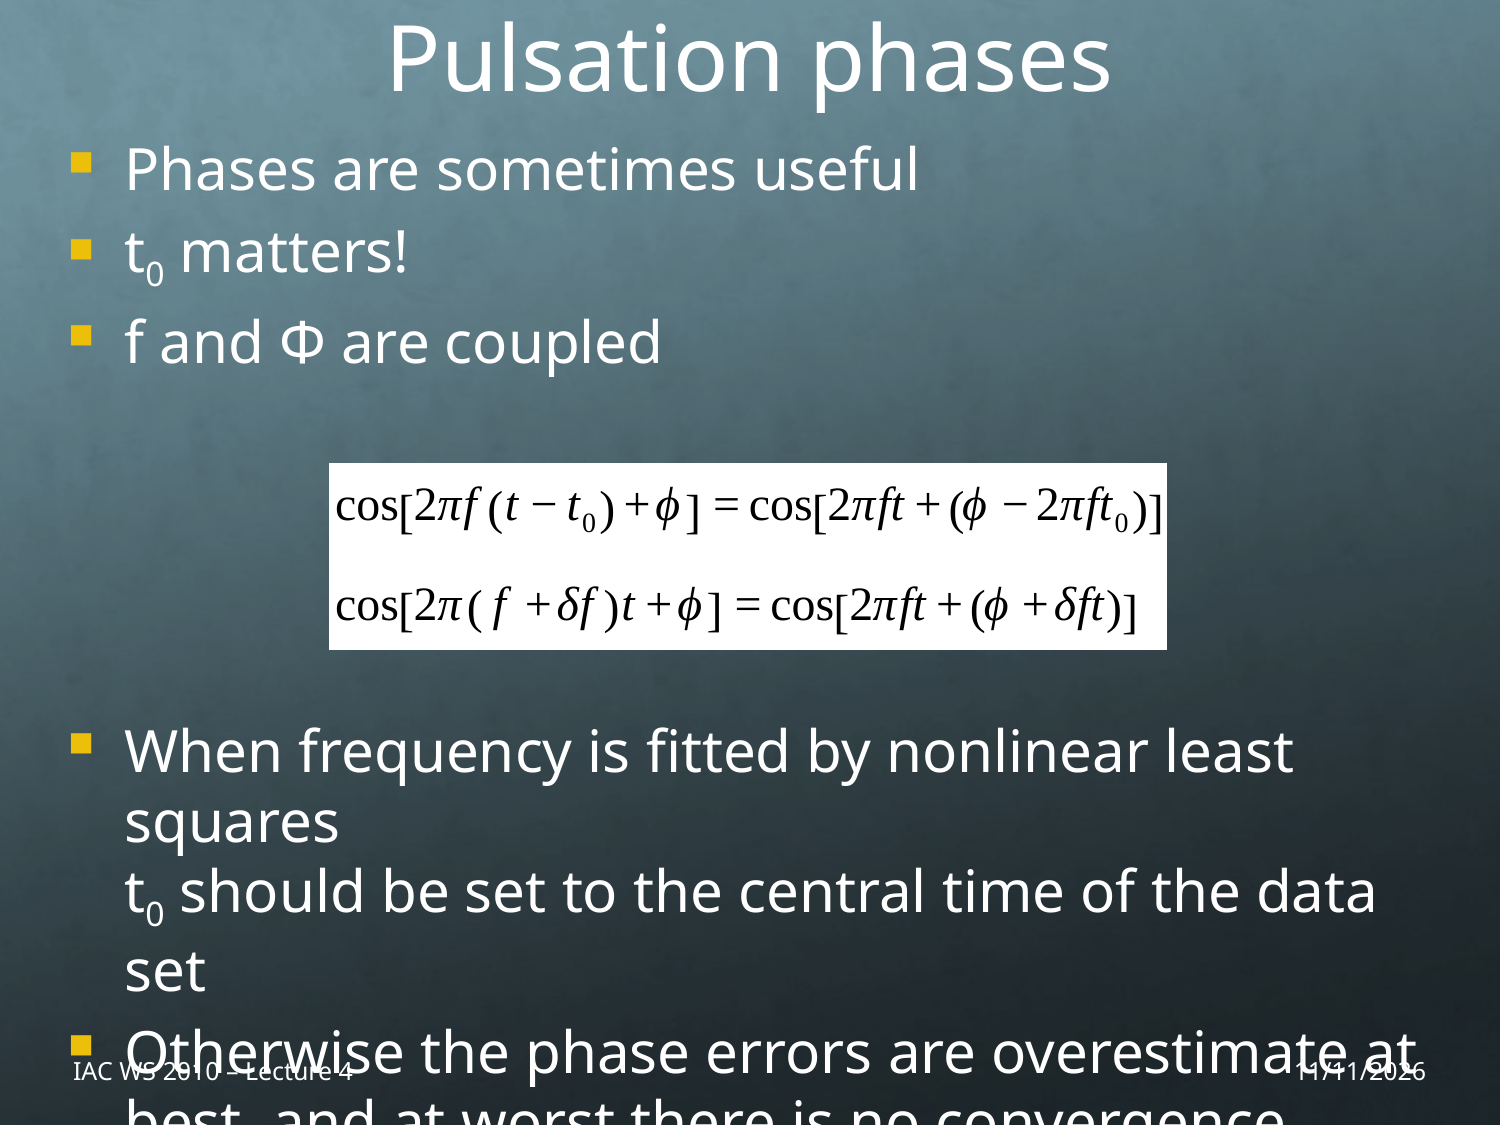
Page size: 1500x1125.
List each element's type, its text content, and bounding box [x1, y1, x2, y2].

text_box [328, 461, 1168, 651]
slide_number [1091, 1042, 1442, 1103]
text_box Pulsation phases [0, 0, 1500, 118]
footer IAC WS 2010 – Lecture 4 [58, 1042, 534, 1103]
text_box Phases are sometimes useful t0 matters! f and Φ are coupled When frequency is fitted by nonlinear least squares t0 should be set to the central time of the data set Otherwise the phase errors are overestimate at best, and at worst there is no convergence [53, 124, 1448, 1025]
